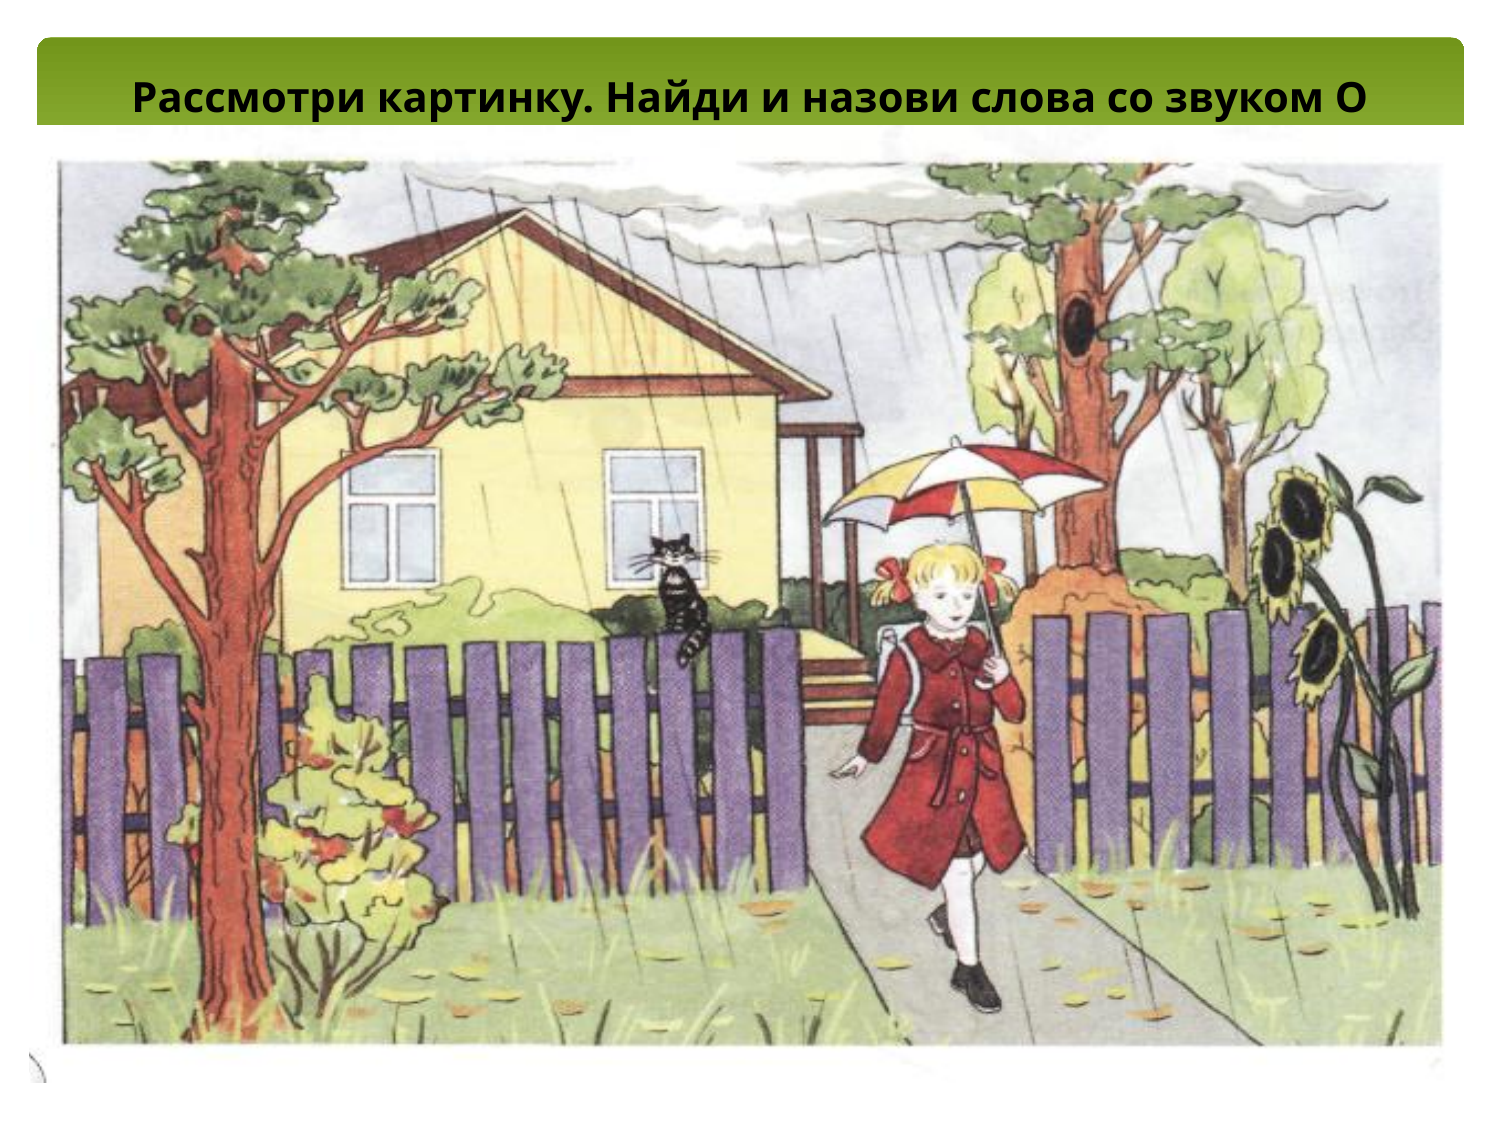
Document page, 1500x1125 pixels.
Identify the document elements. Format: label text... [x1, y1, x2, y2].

picture [29, 125, 1471, 1083]
title Рассмотри картинку. Найди и назови слова со звуком О [75, 54, 1425, 123]
